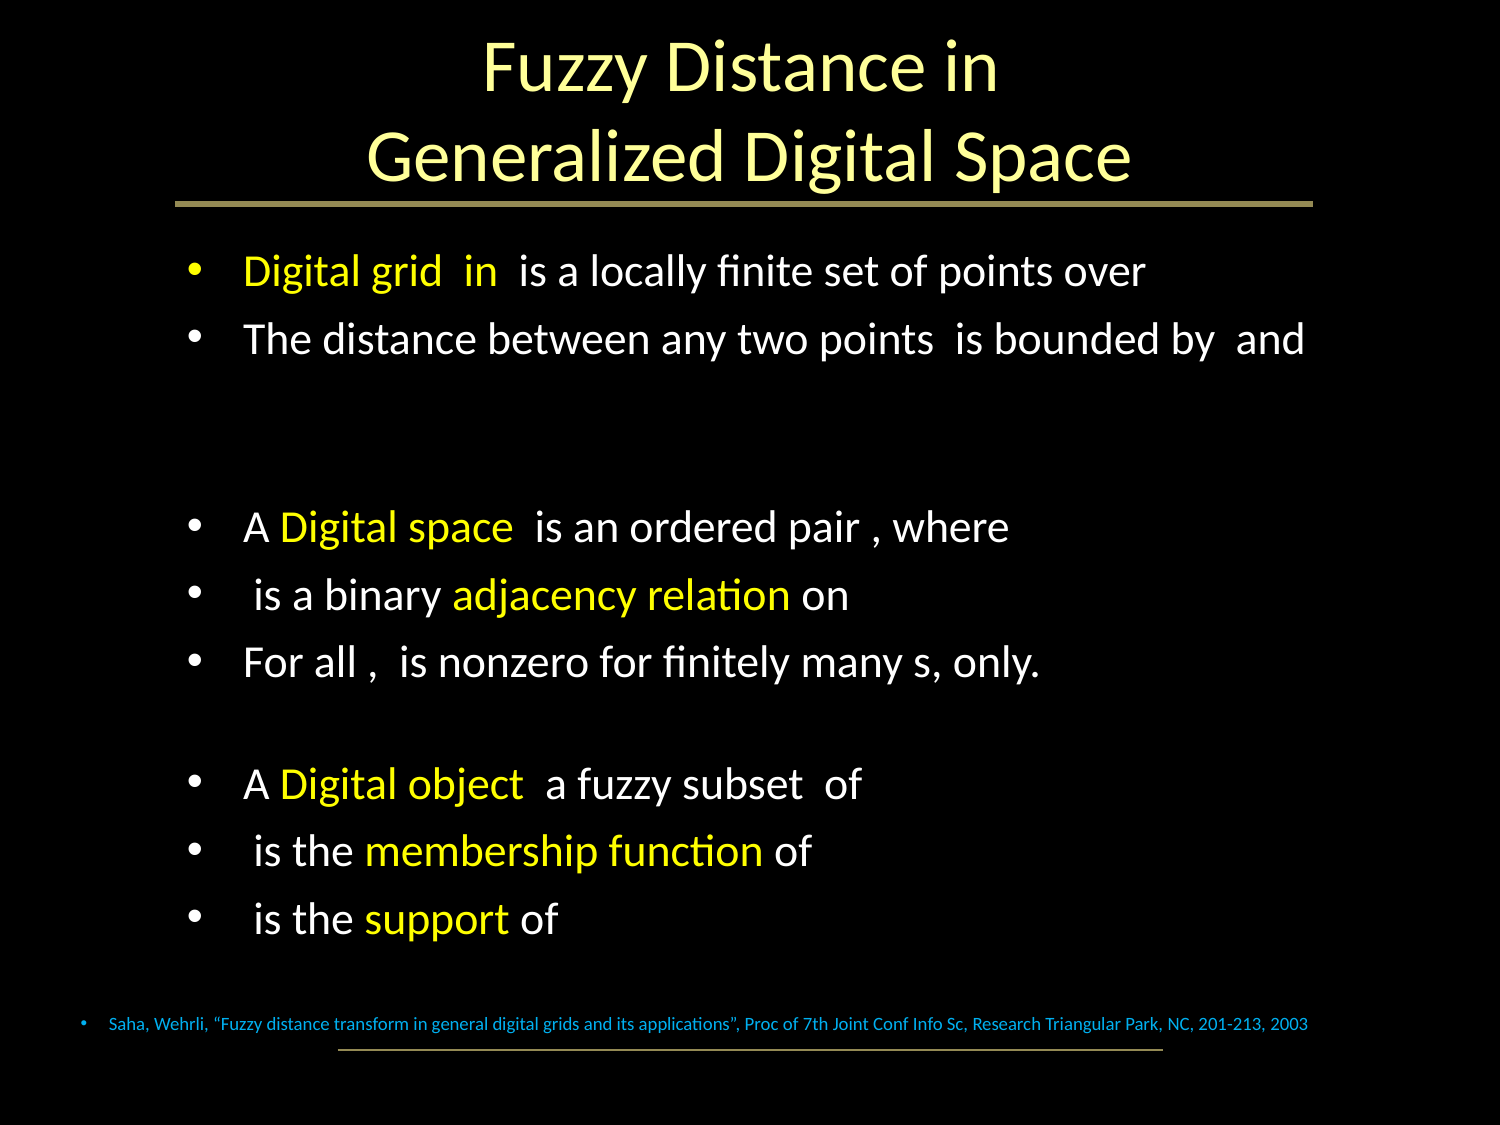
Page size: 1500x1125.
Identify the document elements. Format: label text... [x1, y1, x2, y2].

title Fuzzy Distance in Generalized Digital Space [237, 12, 1263, 200]
text_box Saha, Wehrli, “Fuzzy distance transform in general digital grids and its applications”, Proc of 7th Joint Conf Info Sc, Research Triangular Park, NC, 201-213, 2003 [65, 1004, 1479, 1042]
